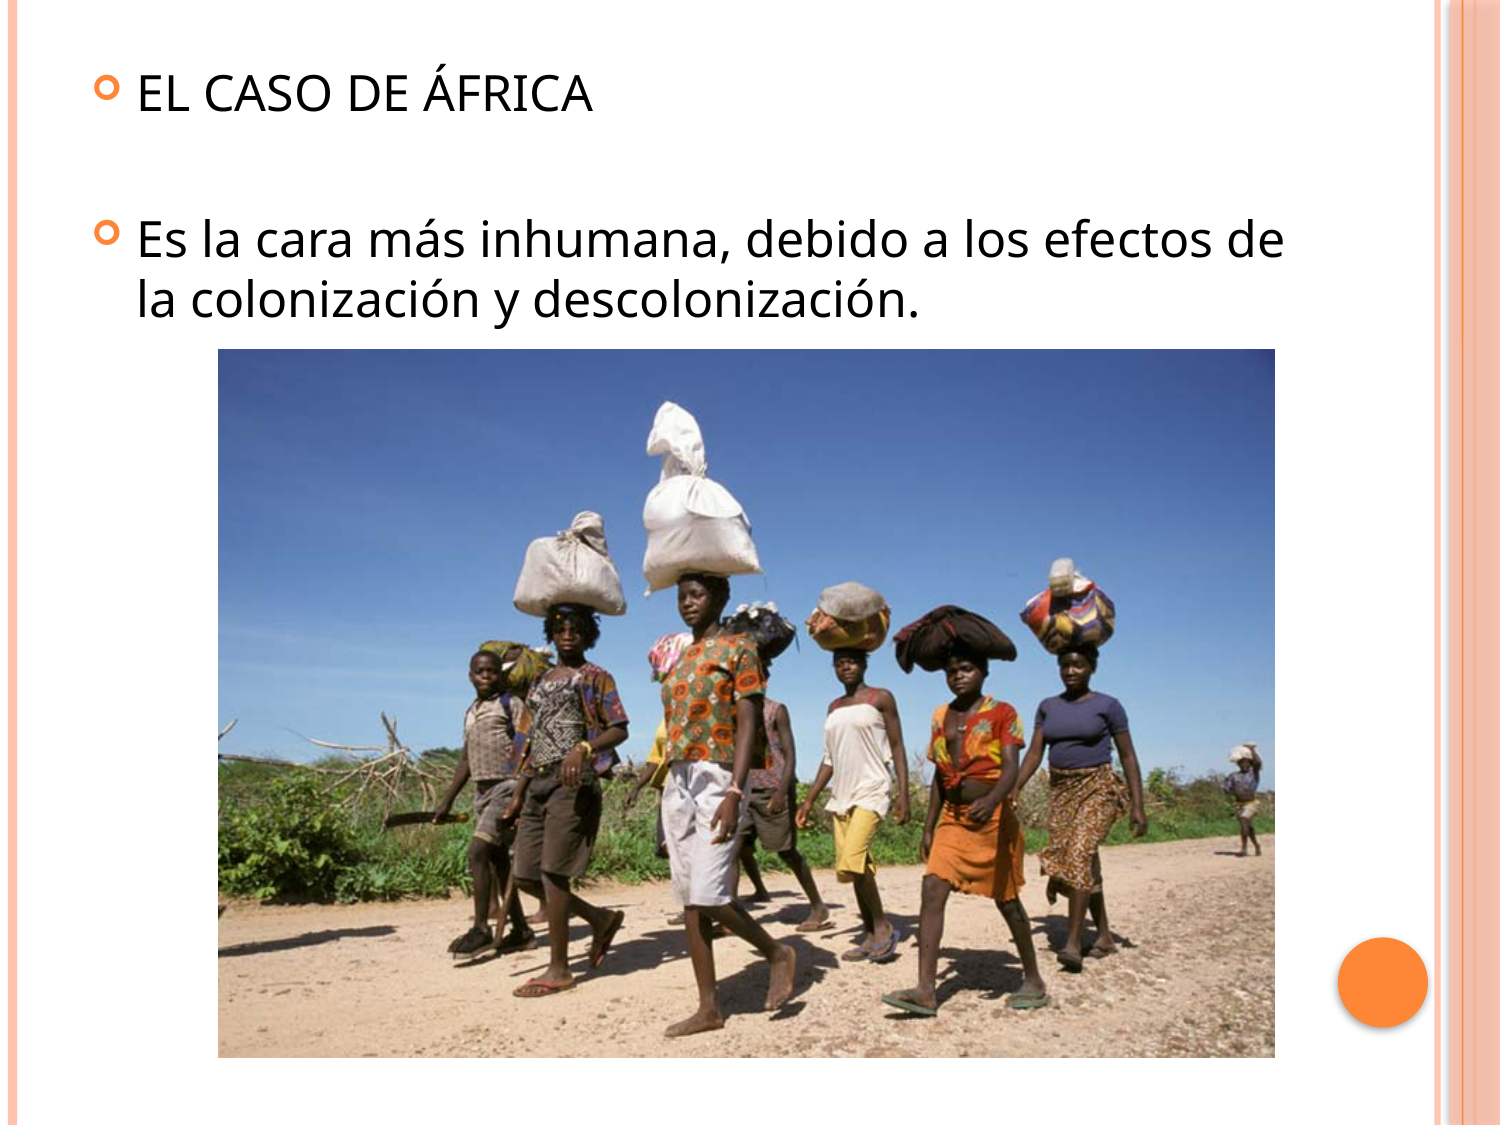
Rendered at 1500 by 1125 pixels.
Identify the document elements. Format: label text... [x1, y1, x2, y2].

list EL CASO DE ÁFRICA Es la cara más inhumana, debido a los efectos de la colonización y descolonización. [76, 54, 1302, 350]
picture [217, 349, 1276, 1059]
